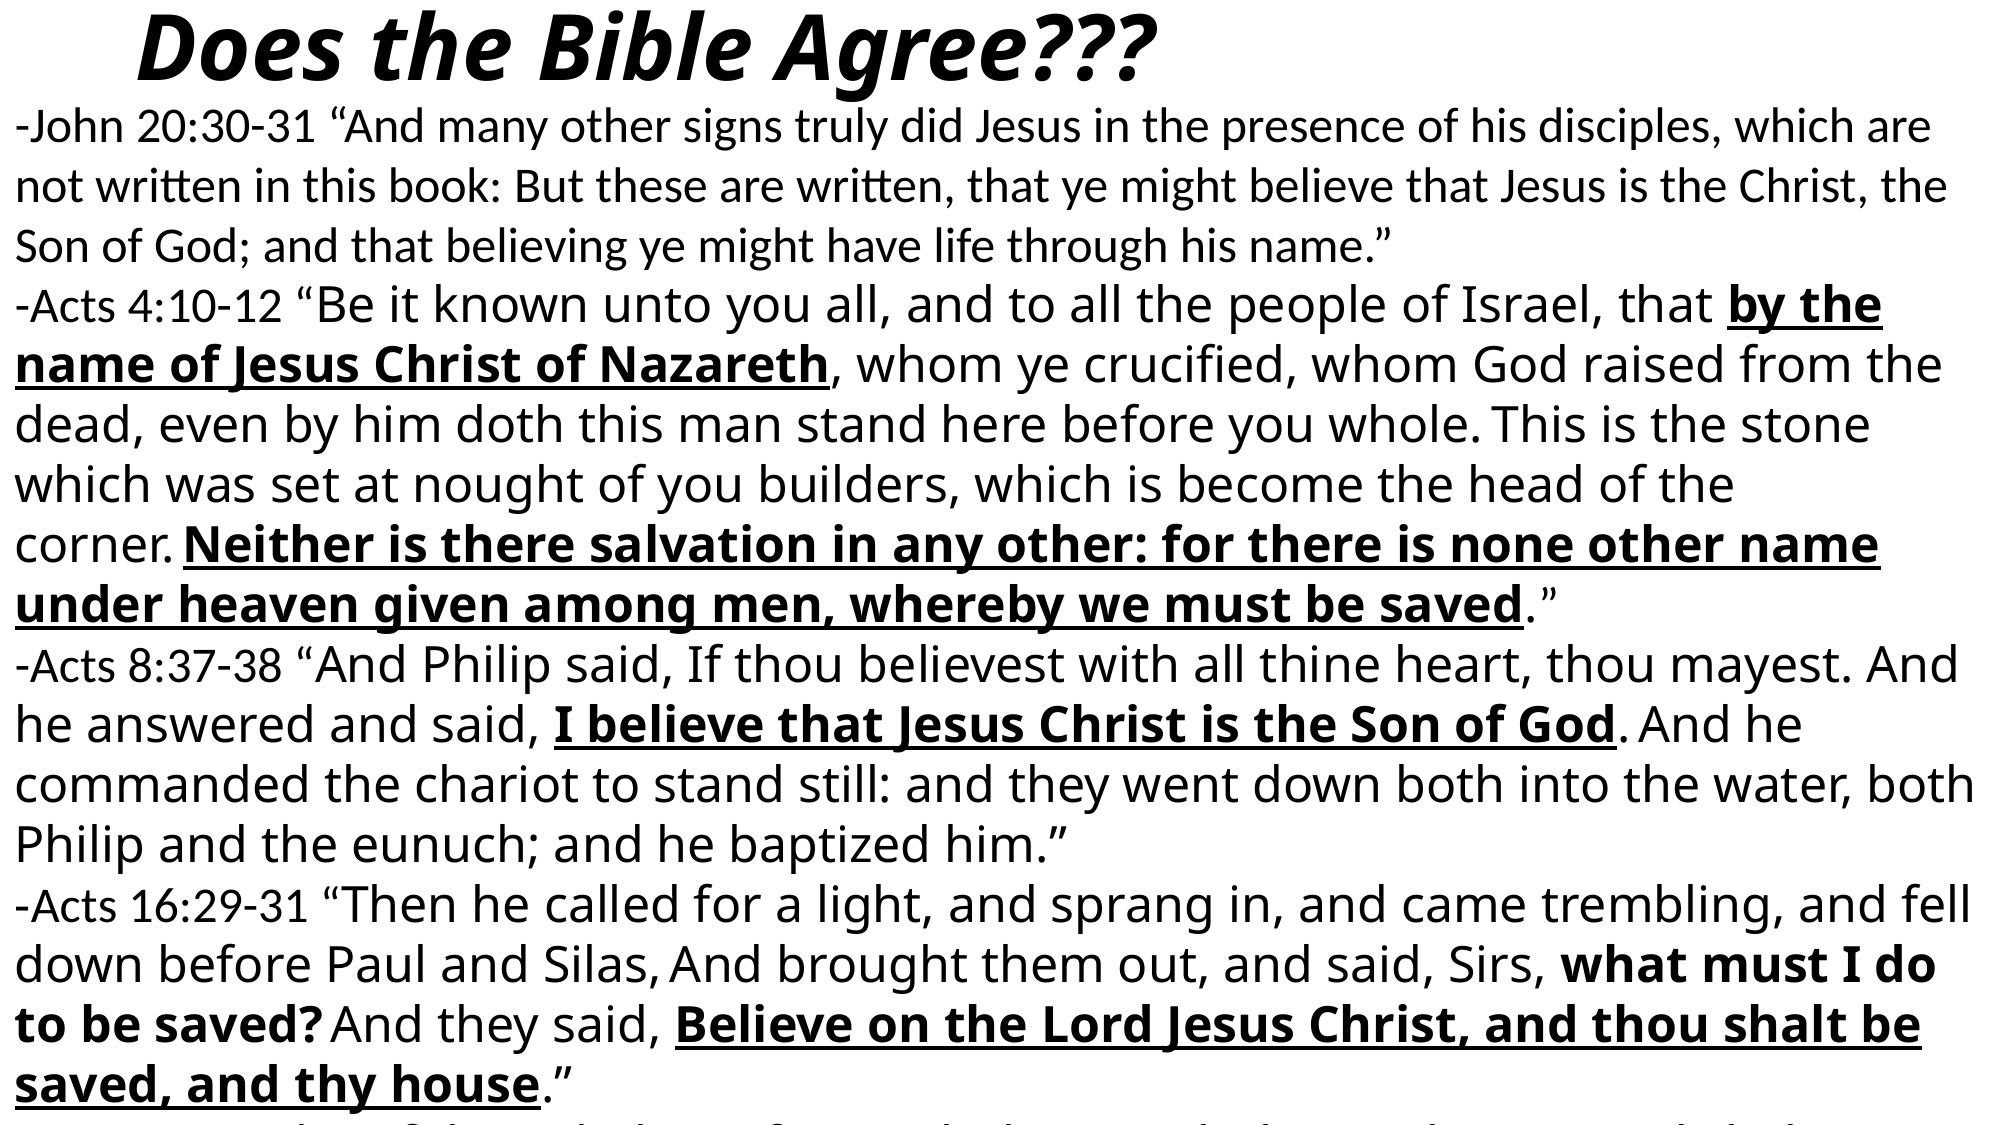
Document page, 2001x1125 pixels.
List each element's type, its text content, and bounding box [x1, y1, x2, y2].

title Does the Bible Agree??? [120, 0, 1846, 84]
text_box -John 20:30-31 “And many other signs truly did Jesus in the presence of his disciples, which are not written in this book: But these are written, that ye might believe that Jesus is the Christ, the Son of God; and that believing ye might have life through his name.” -Acts 4:10-12 “Be it known unto you all, and to all the people of Israel, that by the name of Jesus Christ of Nazareth, whom ye crucified, whom God raised from the dead, even by him doth this man stand here before you whole. This is the stone which was set at nought of you builders, which is become the head of the corner. Neither is there salvation in any other: for there is none other name under heaven given among men, whereby we must be saved.” -Acts 8:37-38 “And Philip said, If thou believest with all thine heart, thou mayest. And he answered and said, I believe that Jesus Christ is the Son of God. And he commanded the chariot to stand still: and they went down both into the water, both Philip and the eunuch; and he baptized him.” -Acts 16:29-31 “Then he called for a light, and sprang in, and came trembling, and fell down before Paul and Silas, And brought them out, and said, Sirs, what must I do to be saved? And they said, Believe on the Lord Jesus Christ, and thou shalt be saved, and thy house.” -Rom. 10:9 “That if thou shalt confess with thy mouth the Lord Jesus, and shalt believe in thine heart that God hath raised him from the dead, thou shalt be saved.” [0, 84, 2000, 1125]
